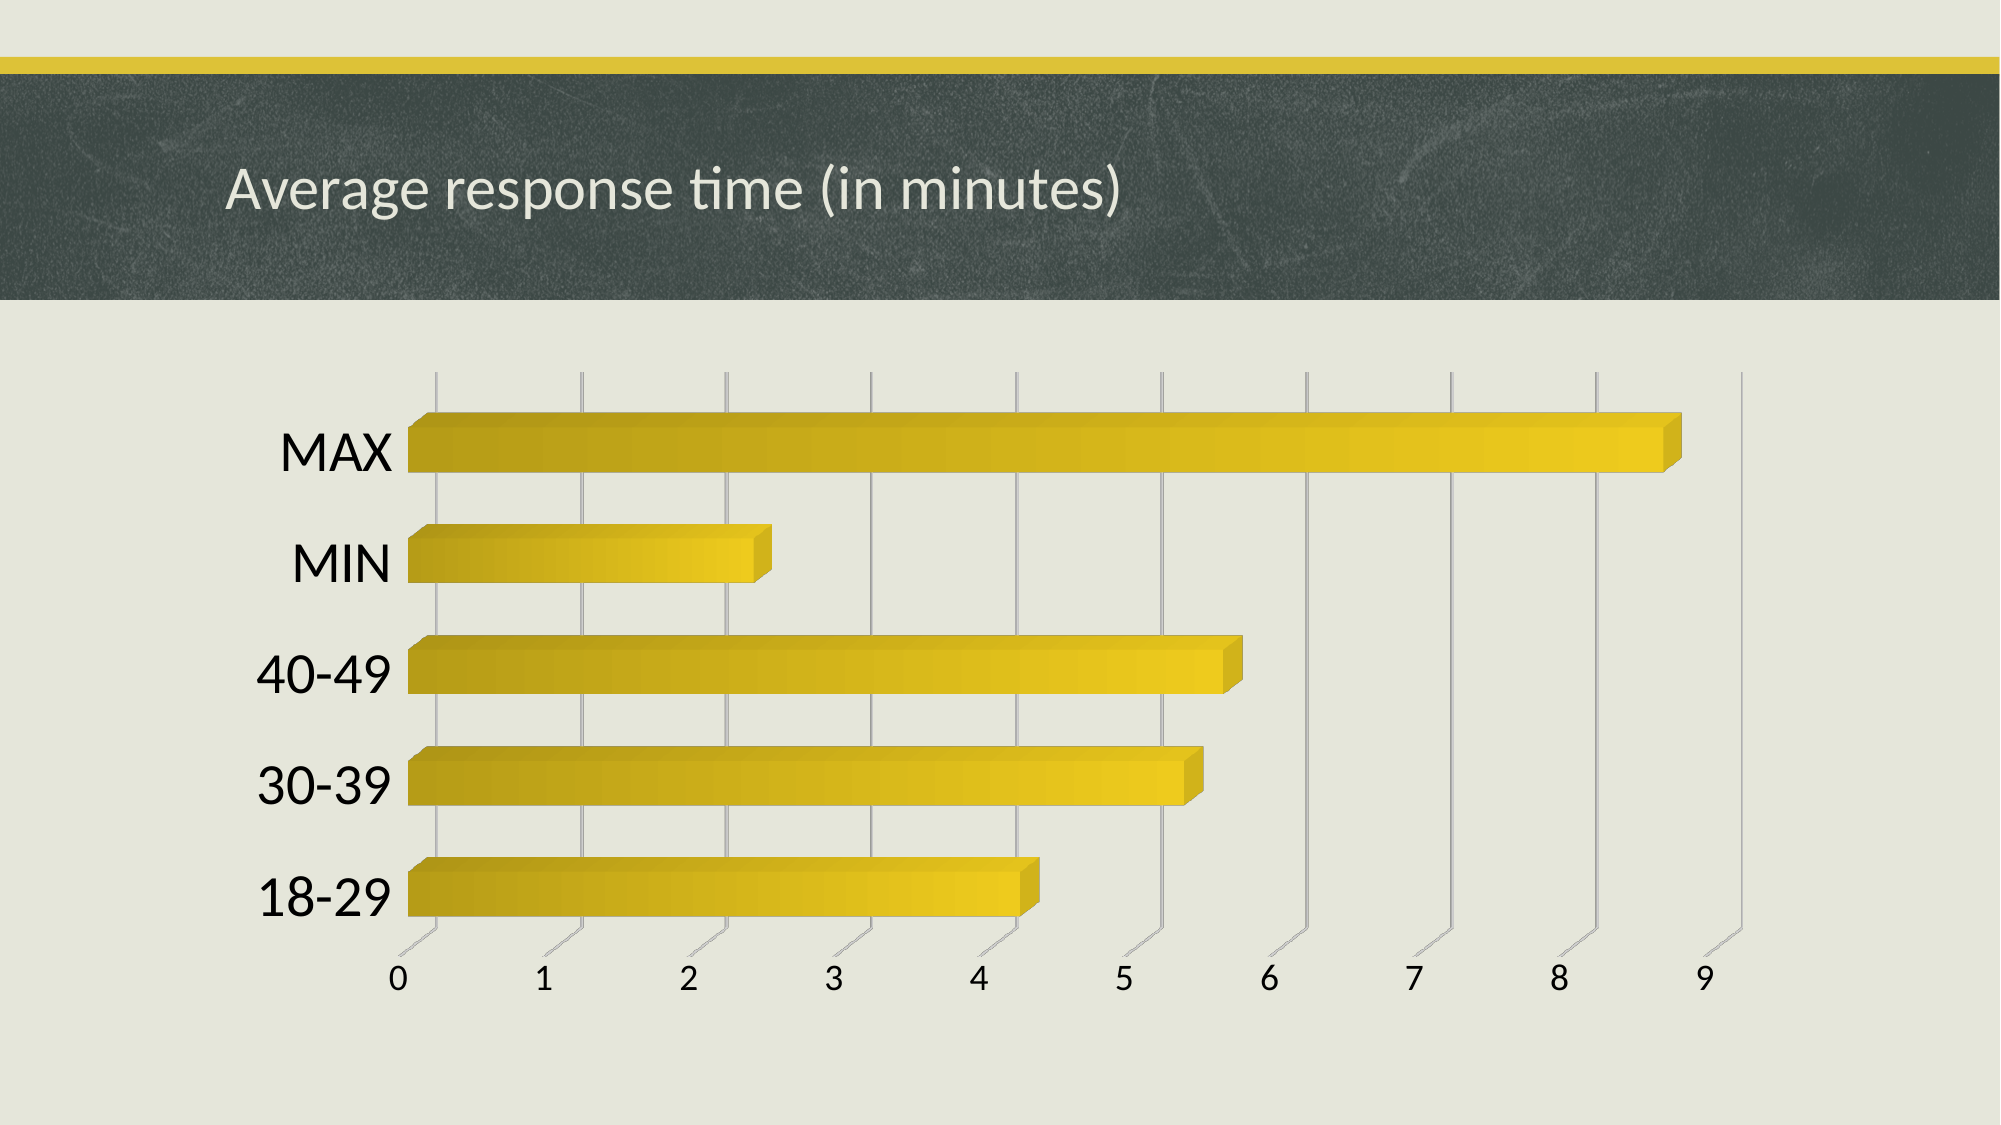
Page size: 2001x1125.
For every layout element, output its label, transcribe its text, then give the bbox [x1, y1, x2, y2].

picture [0, 74, 2000, 300]
title Average response time (in minutes) [210, 76, 1790, 300]
chart [209, 359, 1790, 1014]
